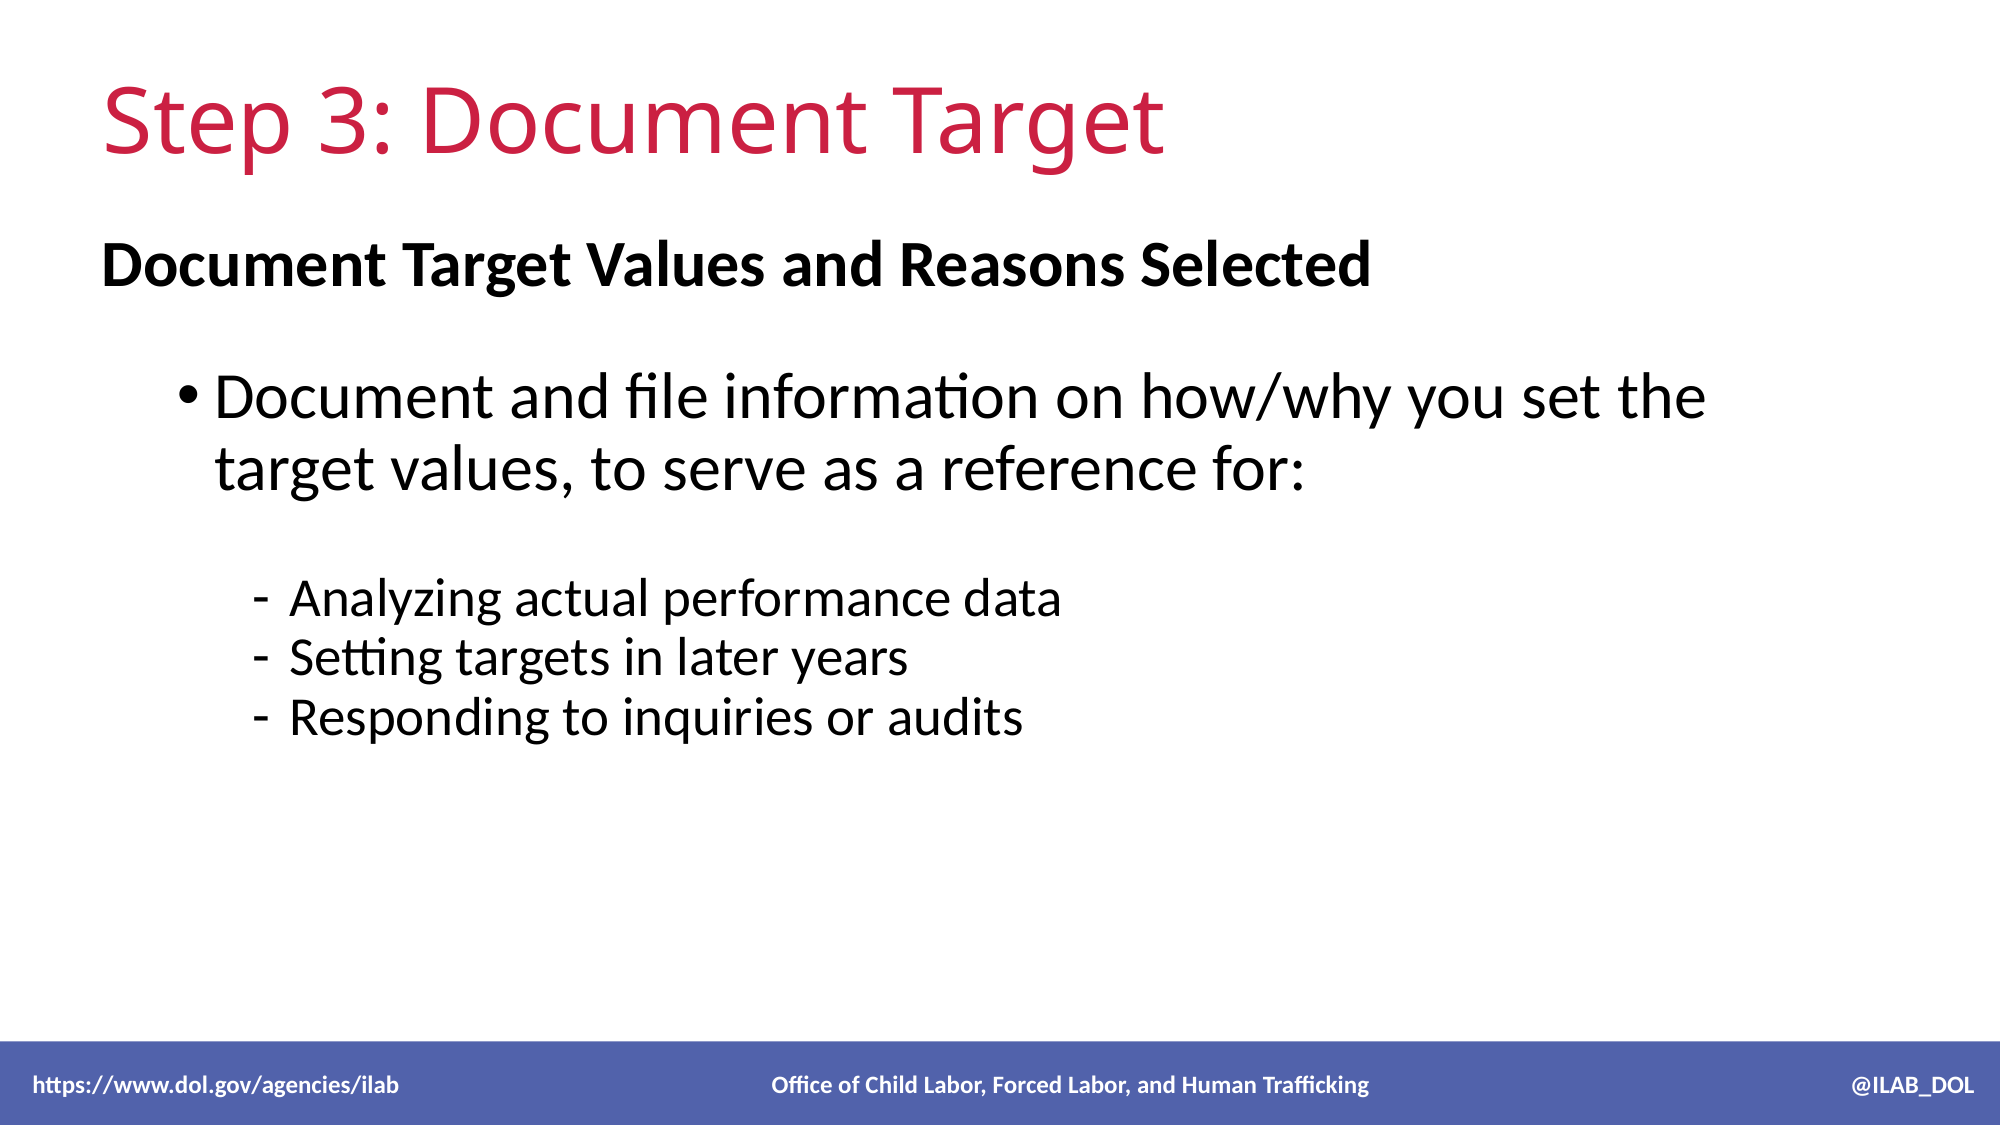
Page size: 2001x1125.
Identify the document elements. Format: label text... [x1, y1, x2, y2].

footer https://www.dol.gov/agencies/ilab Office of Child Labor, Forced Labor, and Human Trafficking @ILAB_DOL [0, 1041, 2000, 1125]
list Document Target Values and Reasons Selected Document and file information on how/why you set the target values, to serve as a reference for: Analyzing actual performance data Setting targets in later years Responding to inquiries or audits [86, 221, 1807, 835]
title Step 3: Document Target [87, 23, 1808, 181]
